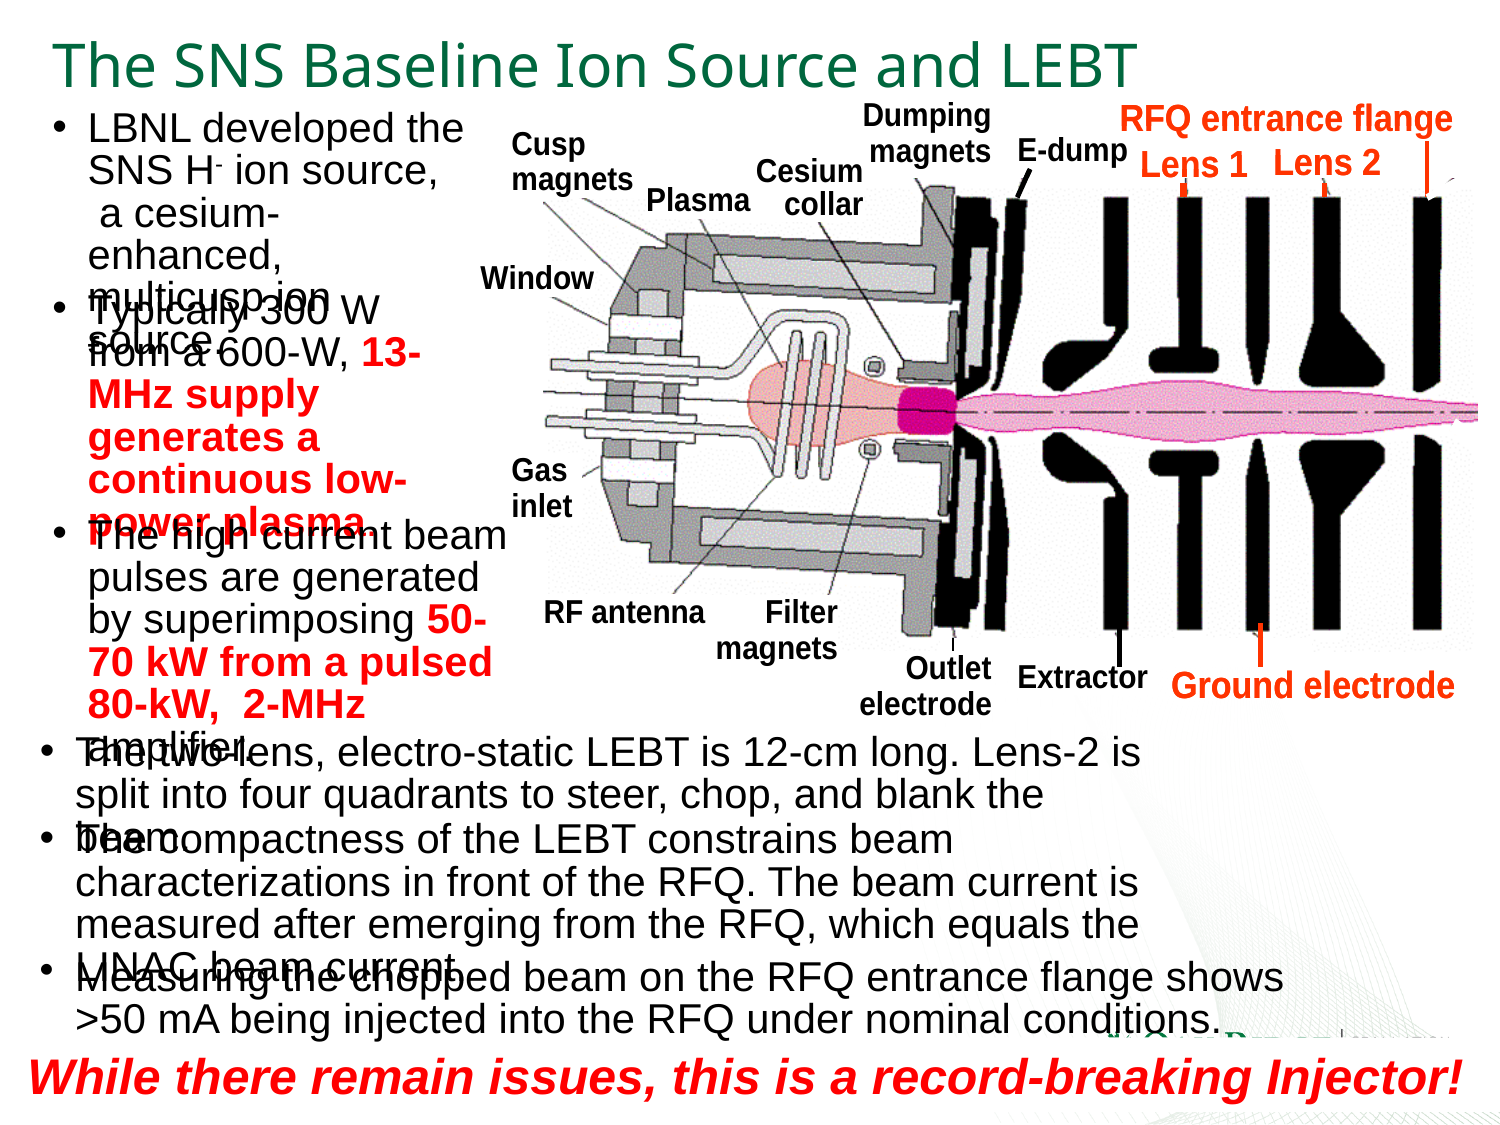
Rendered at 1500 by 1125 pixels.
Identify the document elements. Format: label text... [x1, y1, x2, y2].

text_box Measuring the chopped beam on the RFQ entrance flange shows >50 mA being injected into the RFQ under nominal conditions. [24, 949, 1300, 1050]
text_box Typically 300 W from a 600-W, 13-MHz supply generates a continuous low-power plasma. [37, 282, 447, 507]
text_box The two-lens, electro-static LEBT is 12-cm long. Lens-2 is split into four quadrants to steer, chop, and blank the beam. [24, 725, 1175, 812]
text_box The high current beam pulses are generated by superimposing 50-70 kW from a pulsed 80-kW, 2-MHz amplifier. [37, 507, 538, 778]
picture [0, 0, 1500, 1125]
text_box The compactness of the LEBT constrains beam characterizations in front of the RFQ. The beam current is measured after emerging from the RFQ, which equals the LINAC beam current. [24, 812, 1288, 949]
text_box The SNS Baseline Ion Source and LEBT [37, 18, 1438, 100]
text_box While there remain issues, this is a record-breaking Injector! [12, 1037, 1500, 1113]
text_box LBNL developed the SNS H- ion source, a cesium-enhanced, multicusp ion source. [37, 100, 448, 282]
